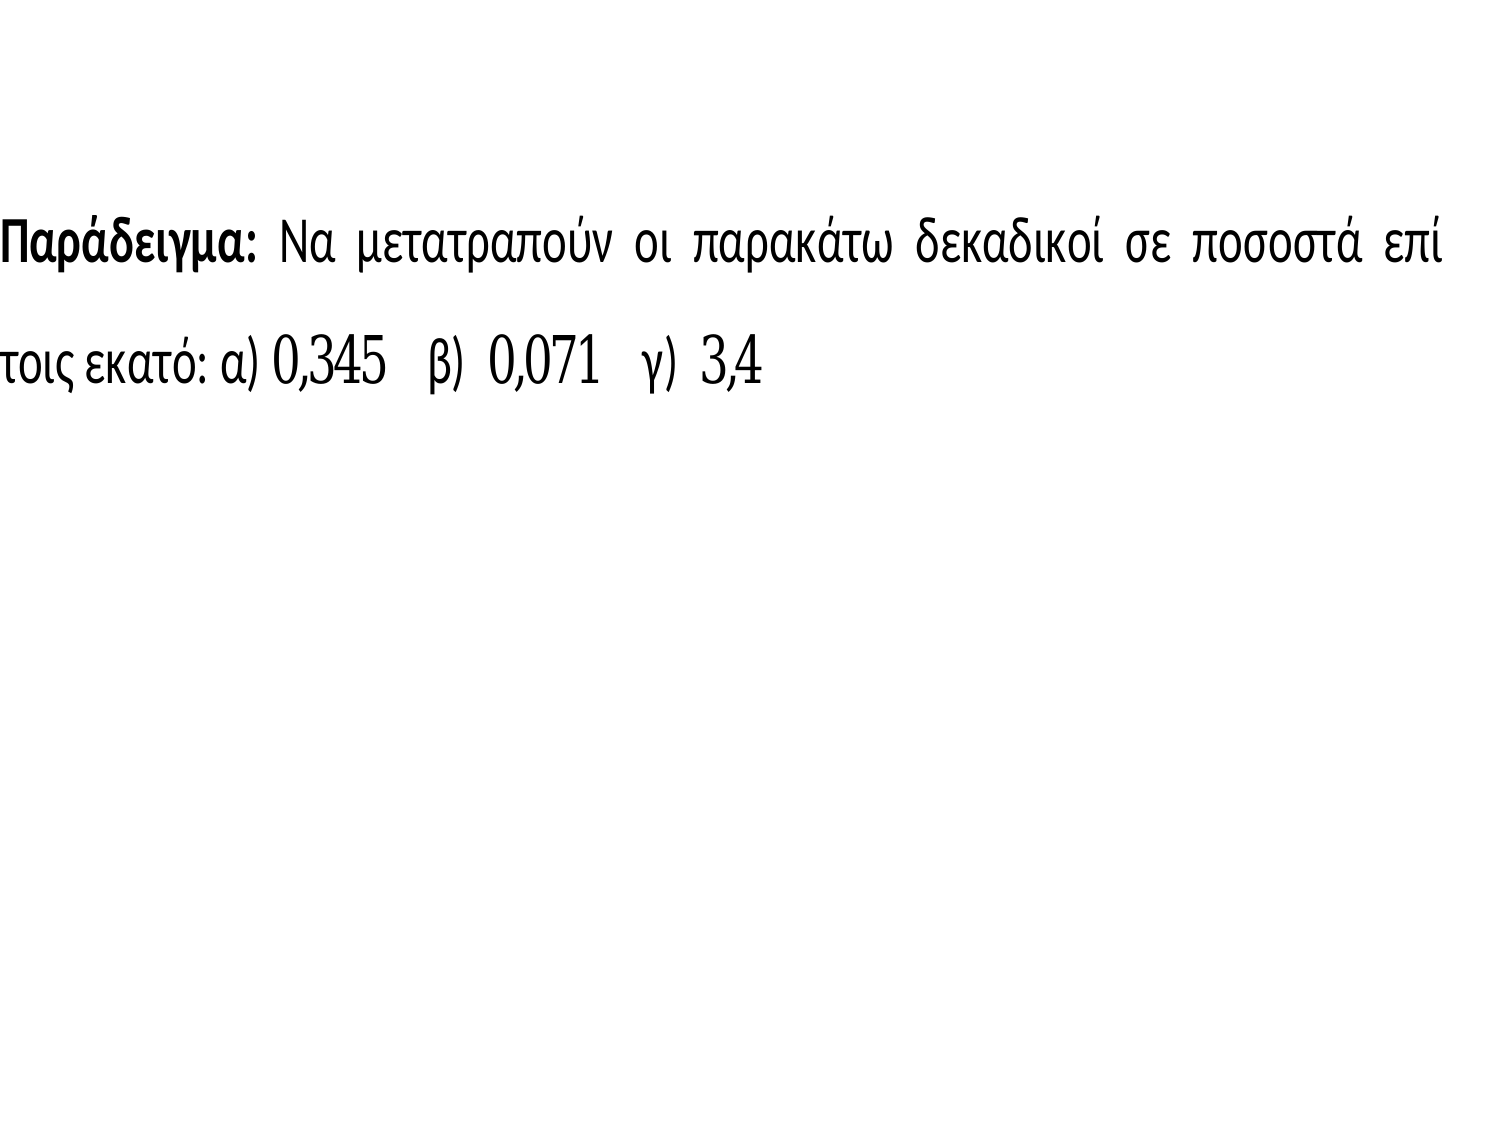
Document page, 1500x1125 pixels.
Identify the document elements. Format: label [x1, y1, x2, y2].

picture [0, 198, 1500, 493]
